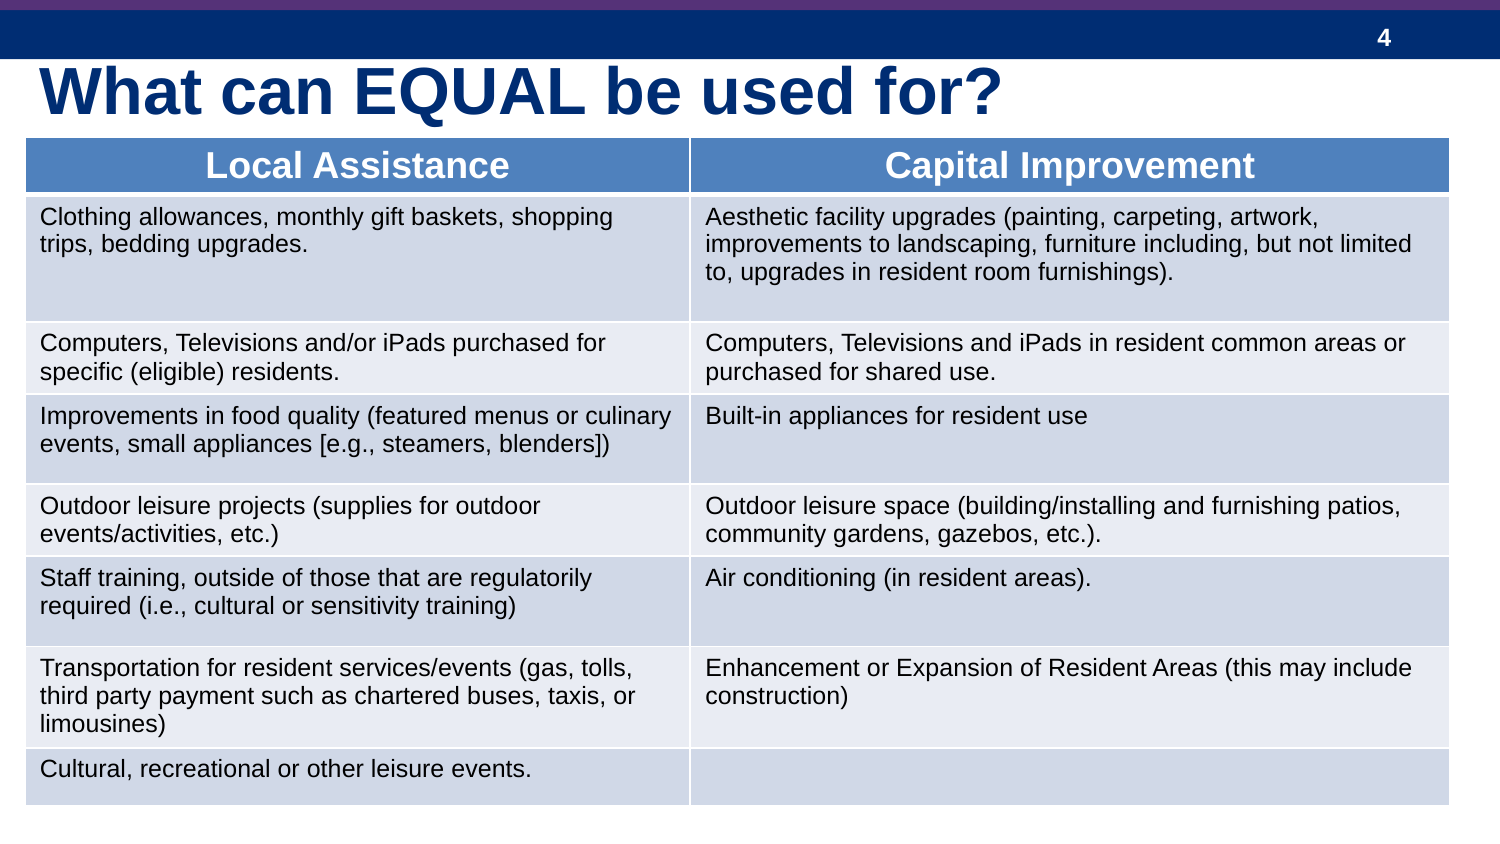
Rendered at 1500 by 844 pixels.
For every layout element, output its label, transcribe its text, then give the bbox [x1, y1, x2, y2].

table_header Capital Improvement [691, 138, 1449, 192]
table_cell Clothing allowances, monthly gift baskets, shopping trips, bedding upgrades. [26, 197, 689, 321]
table_cell Transportation for resident services/events (gas, tolls, third party payment such as chartered buses, taxis, or limousines) [26, 647, 689, 747]
table_cell [691, 749, 1449, 805]
table_cell Air conditioning (in resident areas). [691, 557, 1449, 646]
table_cell Enhancement or Expansion of Resident Areas (this may include construction) [691, 647, 1449, 747]
table_cell Aesthetic facility upgrades (painting, carpeting, artwork, improvements to landscaping, furniture including, but not limited to, upgrades in resident room furnishings). [691, 197, 1449, 321]
table_cell Outdoor leisure space (building/installing and furnishing patios, community gardens, gazebos, etc.). [691, 485, 1449, 555]
table_cell Computers, Televisions and/or iPads purchased for specific (eligible) residents. [26, 323, 689, 393]
text_box What can EQUAL be used for? [24, 40, 1450, 136]
table_cell Staff training, outside of those that are regulatorily required (i.e., cultural or sensitivity training) [26, 557, 689, 646]
table_cell Computers, Televisions and iPads in resident common areas or purchased for shared use. [691, 323, 1449, 393]
table_cell Outdoor leisure projects (supplies for outdoor events/activities, etc.) [26, 485, 689, 555]
table_cell Cultural, recreational or other leisure events. [26, 749, 689, 805]
table_header Local Assistance [26, 138, 689, 192]
table_cell Built-in appliances for resident use [691, 395, 1449, 483]
table_cell Improvements in food quality (featured menus or culinary events, small appliances [e.g., steamers, blenders]) [26, 395, 689, 483]
